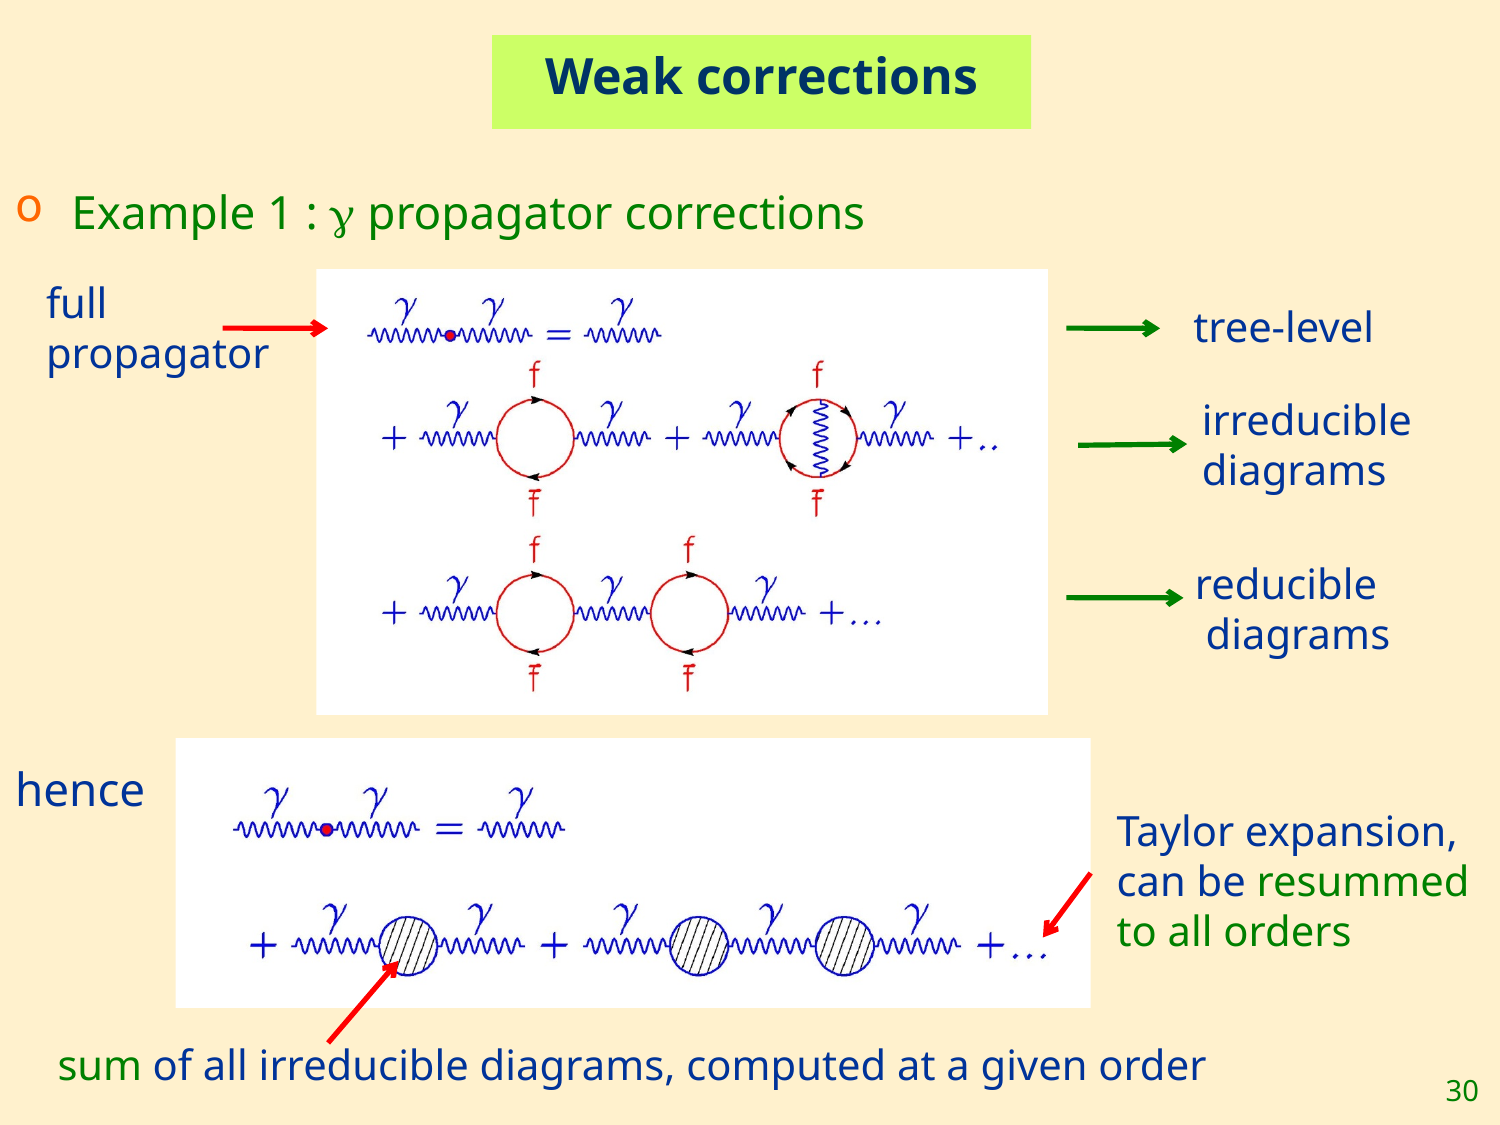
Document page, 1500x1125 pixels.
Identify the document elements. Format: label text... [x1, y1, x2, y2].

text_box irreducible diagrams [1187, 386, 1438, 502]
picture [175, 737, 1091, 1008]
text_box reducible diagrams [1180, 550, 1406, 666]
text_box tree-level [1178, 292, 1390, 358]
list Example 1 :  propagator corrections hence [0, 175, 1500, 1125]
text_box Taylor expansion, can be resummed to all orders [1102, 796, 1485, 962]
text_box sum of all irreducible diagrams, computed at a given order [42, 1031, 1222, 1097]
slide_number 30 [1181, 1054, 1495, 1125]
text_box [321, 966, 405, 1038]
picture [316, 269, 1049, 716]
text_box full propagator [31, 269, 285, 385]
title Weak corrections [491, 34, 1032, 130]
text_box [1042, 872, 1091, 938]
